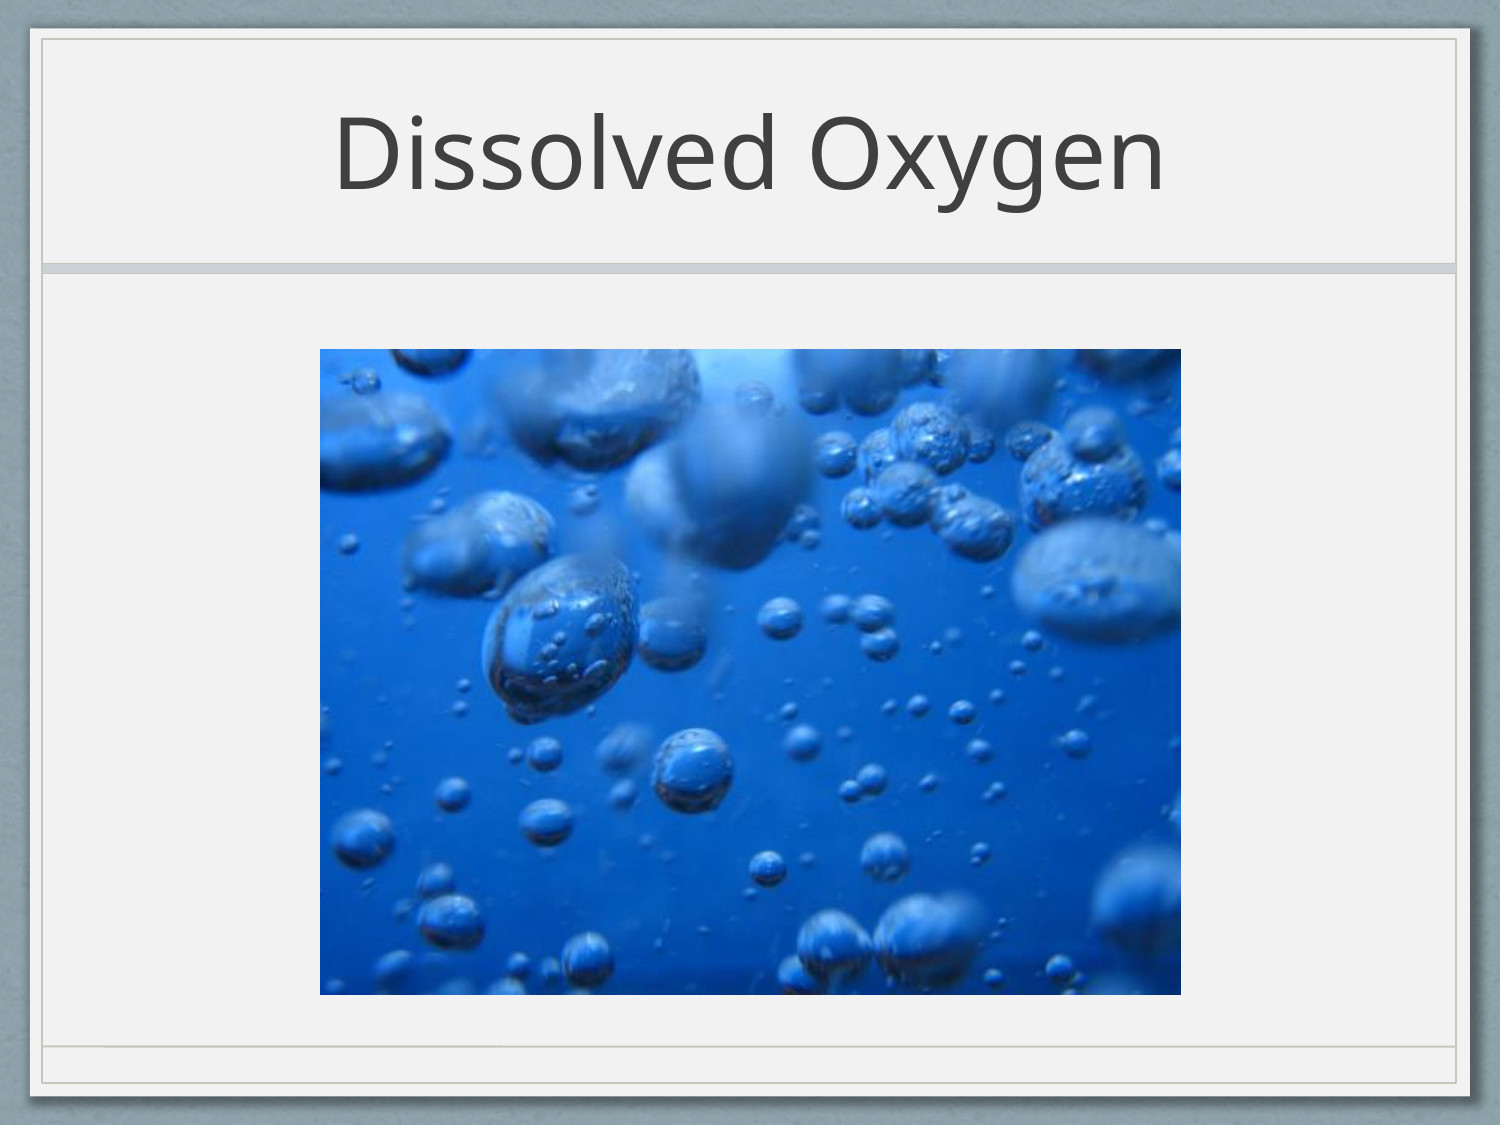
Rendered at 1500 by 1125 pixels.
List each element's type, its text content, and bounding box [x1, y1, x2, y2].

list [147, 349, 1354, 996]
title Dissolved Oxygen [147, 40, 1353, 260]
